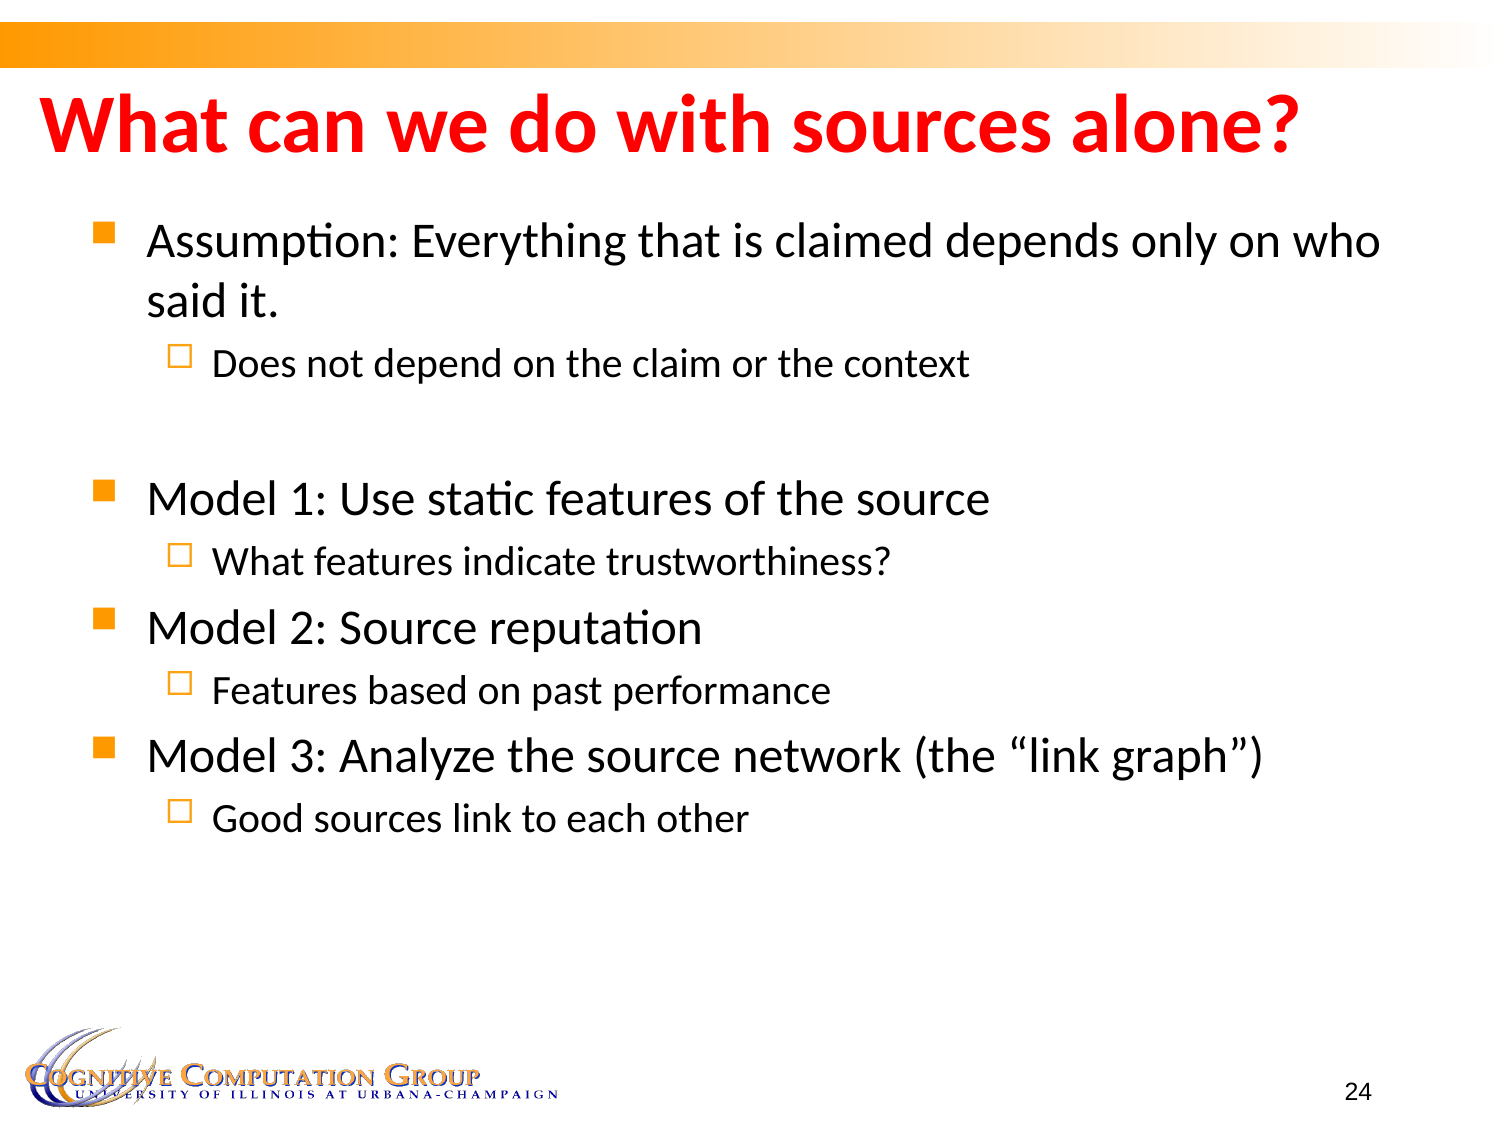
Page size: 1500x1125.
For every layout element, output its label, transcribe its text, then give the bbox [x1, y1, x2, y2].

picture [17, 1024, 563, 1113]
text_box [826, 22, 831, 67]
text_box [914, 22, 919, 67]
slide_number 24 [1237, 1074, 1388, 1113]
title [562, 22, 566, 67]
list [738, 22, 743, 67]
title What can we do with sources alone? [24, 75, 1375, 163]
list Assumption: Everything that is claimed depends only on who said it. Does not depend on the claim or the context Model 1: Use static features of the source What features indicate trustworthiness? Model 2: Source reputation Features based on past performance Model 3: Analyze the source network (the “link graph”) Good sources link to each other [75, 200, 1425, 1013]
text_box 1.25 [650, 22, 654, 67]
